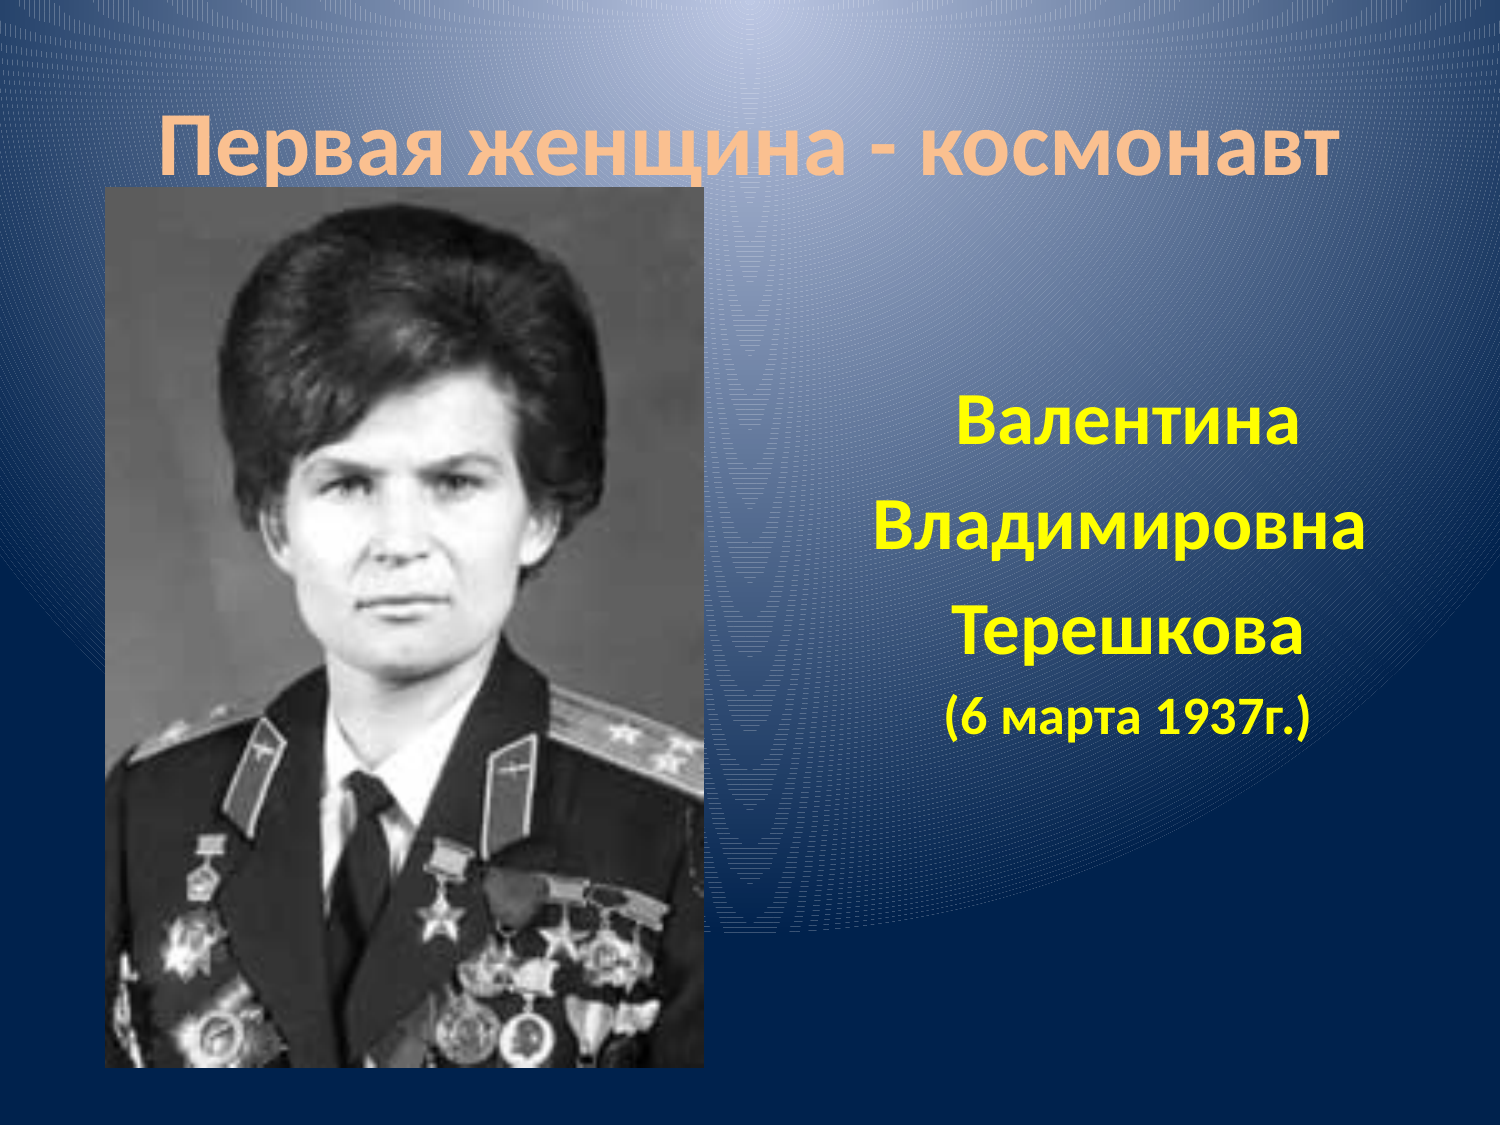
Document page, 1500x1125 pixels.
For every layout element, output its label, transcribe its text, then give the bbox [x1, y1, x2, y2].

title Первая женщина - космонавт [75, 45, 1425, 233]
picture [105, 187, 704, 1068]
list Валентина Владимировна Терешкова (6 марта 1937г.) [832, 267, 1425, 1005]
